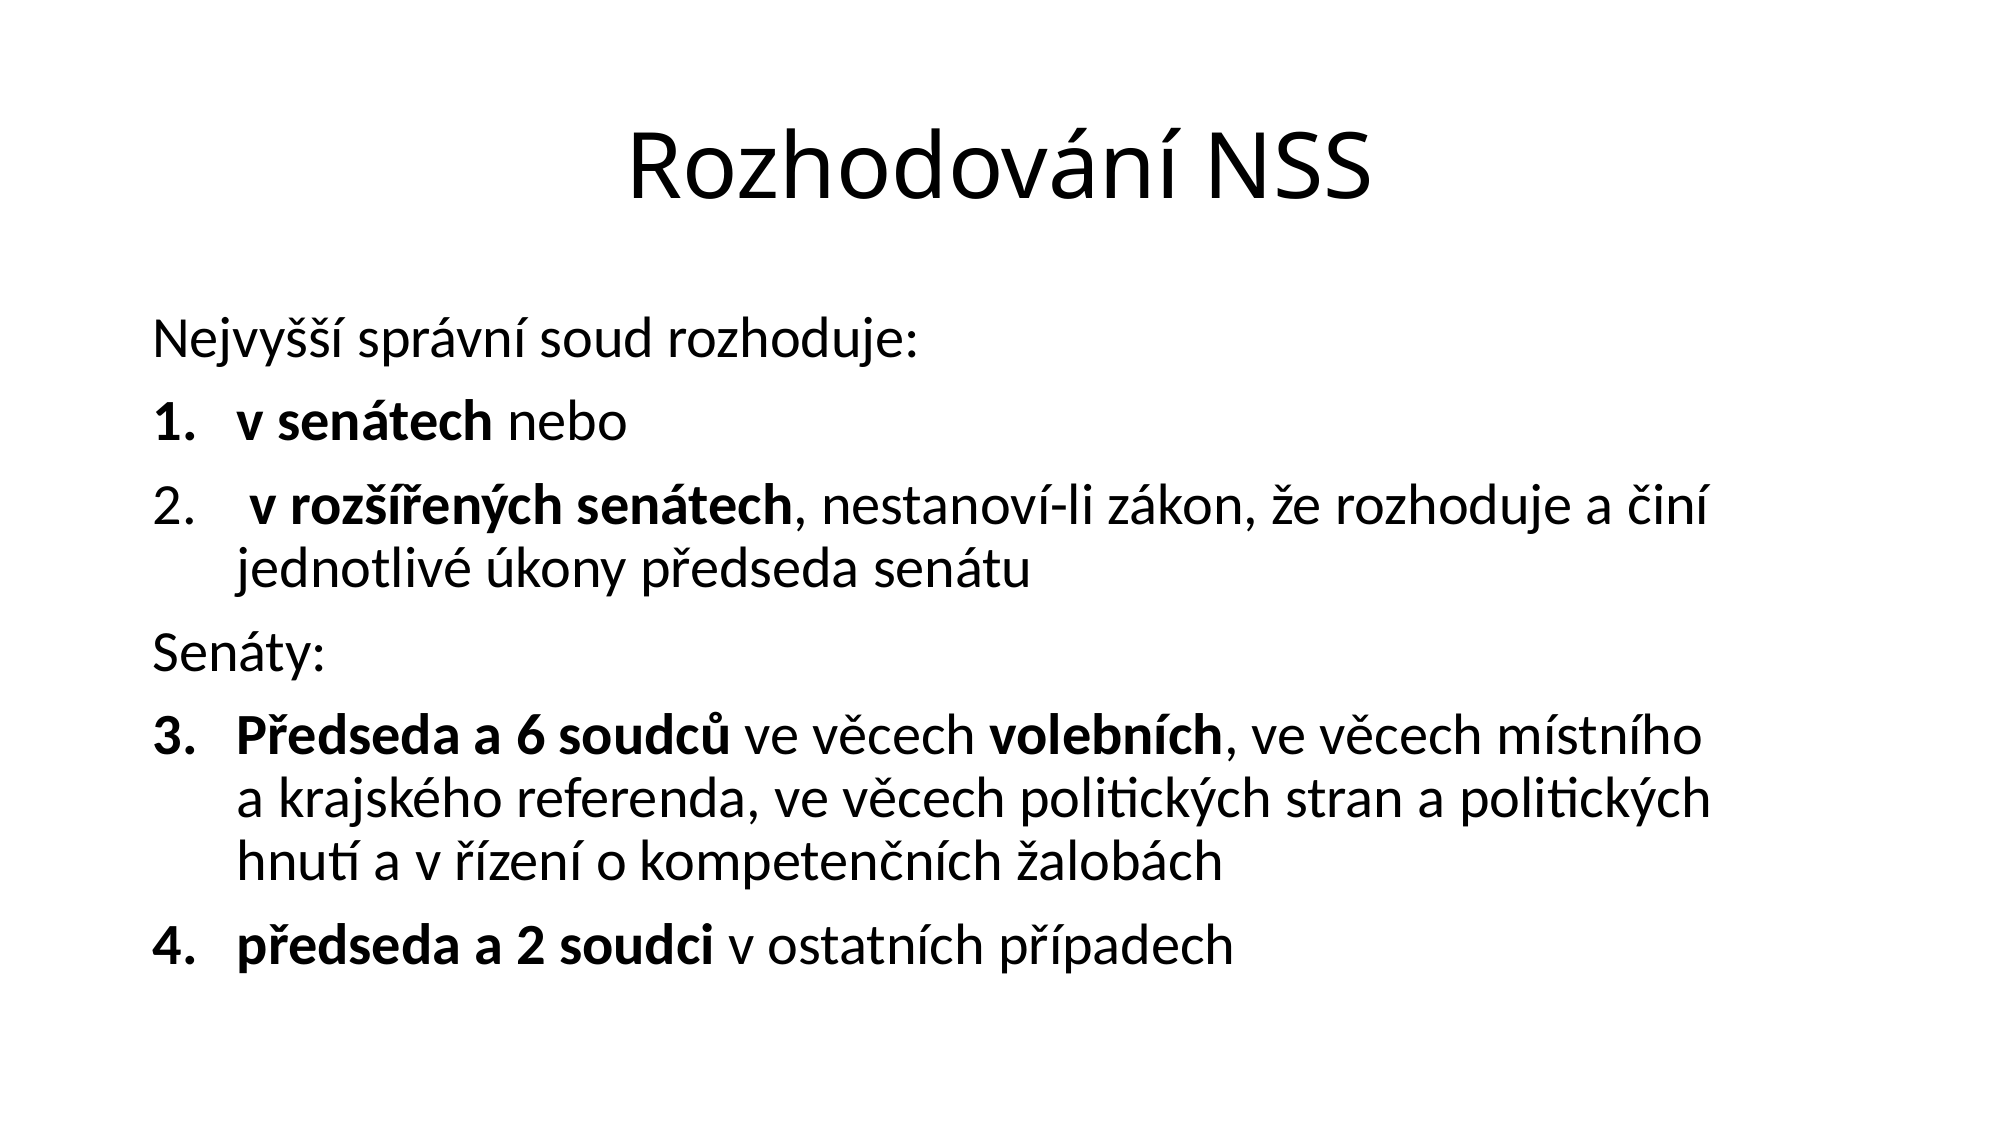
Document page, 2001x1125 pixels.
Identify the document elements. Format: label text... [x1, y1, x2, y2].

title Rozhodování NSS [137, 59, 1863, 278]
list Nejvyšší správní soud rozhoduje: v senátech nebo v rozšířených senátech, nestanoví-li zákon, že rozhoduje a činí jednotlivé úkony předseda senátu Senáty: Předseda a 6 soudců ve věcech volebních, ve věcech místního a krajského referenda, ve věcech politických stran a politických hnutí a v řízení o kompetenčních žalobách předseda a 2 soudci v ostatních případech [137, 299, 1863, 1014]
